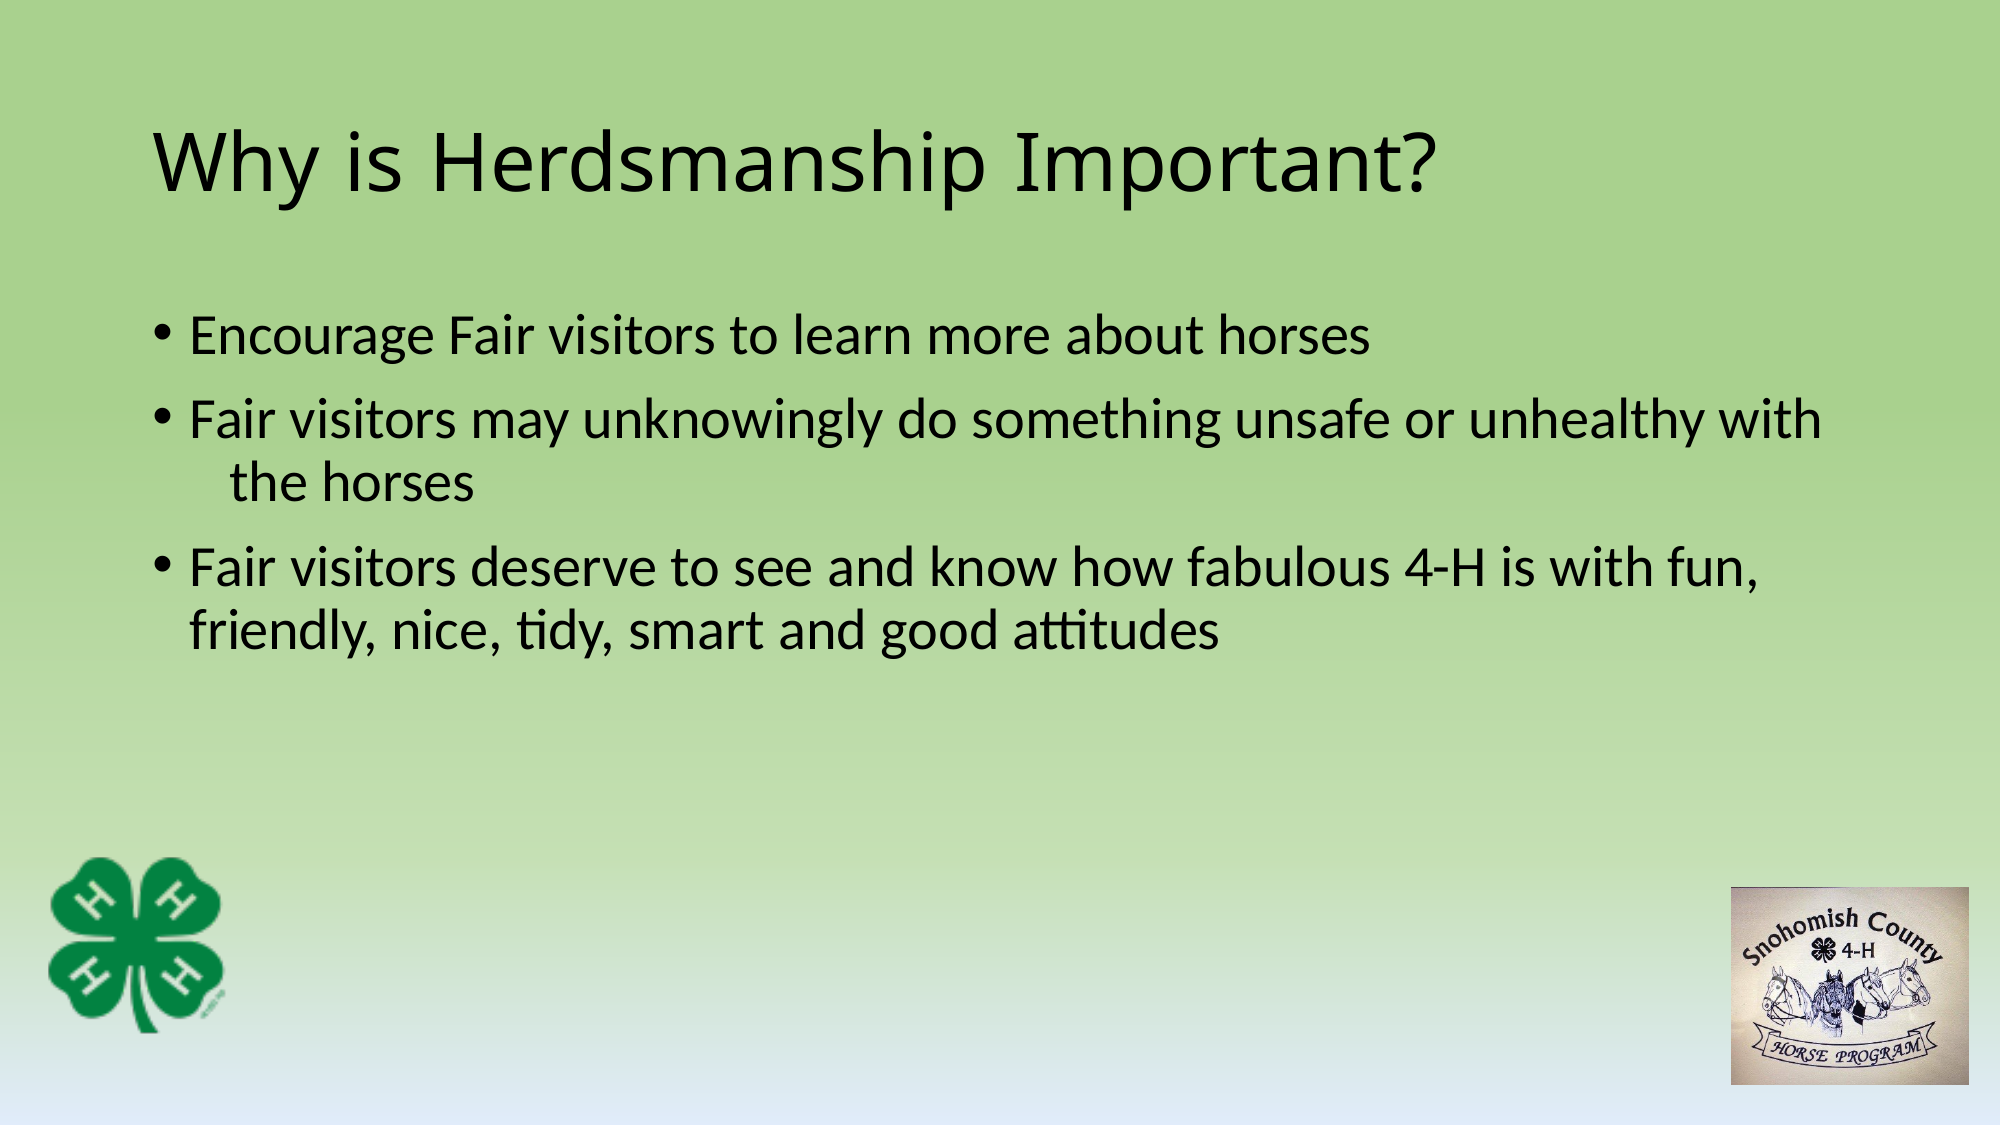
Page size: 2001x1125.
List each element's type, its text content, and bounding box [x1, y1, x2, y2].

picture [0, 0, 2000, 1125]
text_box Encourage Fair visitors to learn more about horses Fair visitors may unknowingly do something unsafe or unhealthy with the horses Fair visitors deserve to see and know how fabulous 4-H is with fun, friendly, nice, tidy, smart and good attitudes [150, 281, 1832, 661]
title Why is Herdsmanship Important? [150, 13, 1701, 281]
